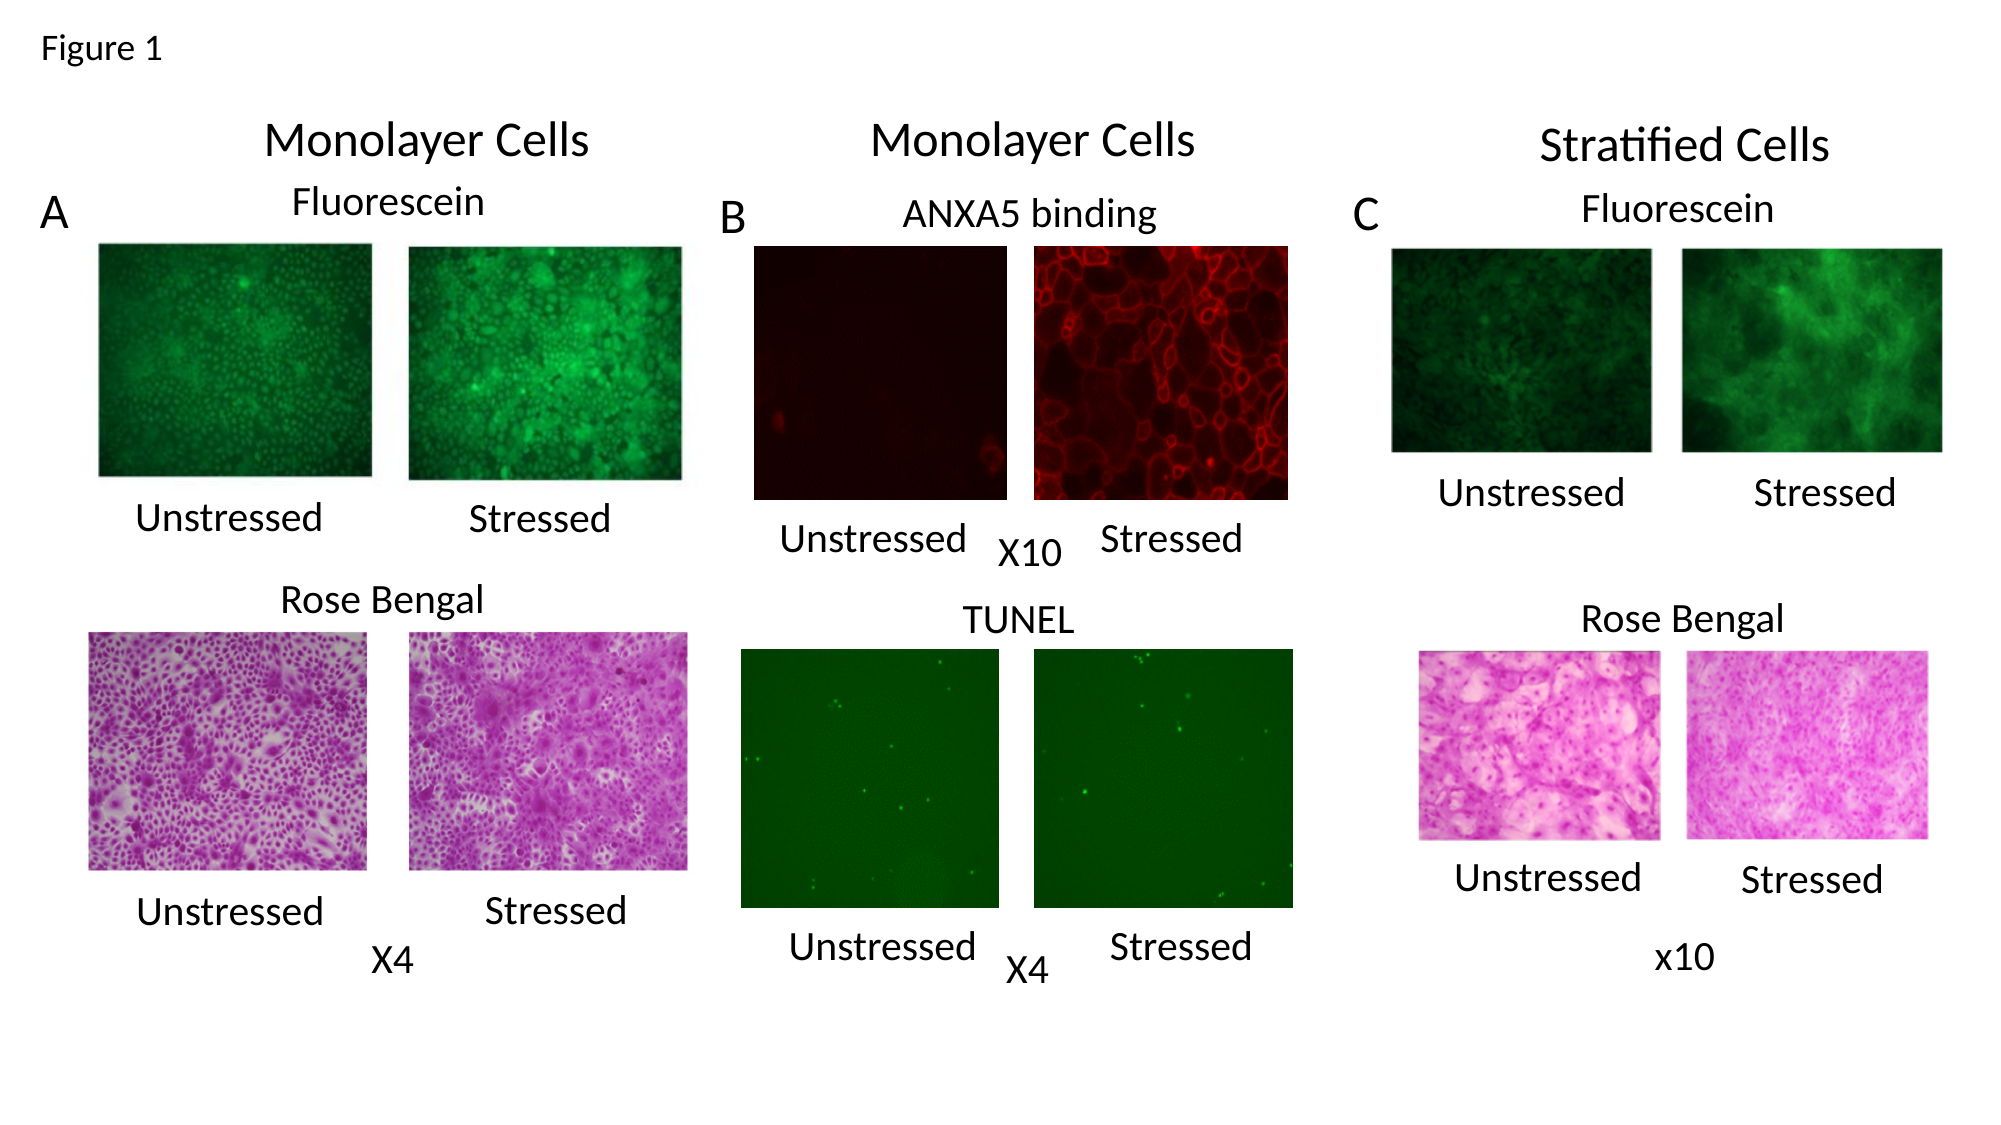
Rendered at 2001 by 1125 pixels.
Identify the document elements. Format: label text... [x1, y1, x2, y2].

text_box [1338, 172, 1947, 988]
text_box Monolayer Cells [795, 98, 1271, 174]
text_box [704, 175, 1306, 1000]
text_box Stratified Cells [1447, 103, 1923, 172]
text_box Figure 1 [26, 15, 178, 76]
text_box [25, 99, 711, 997]
